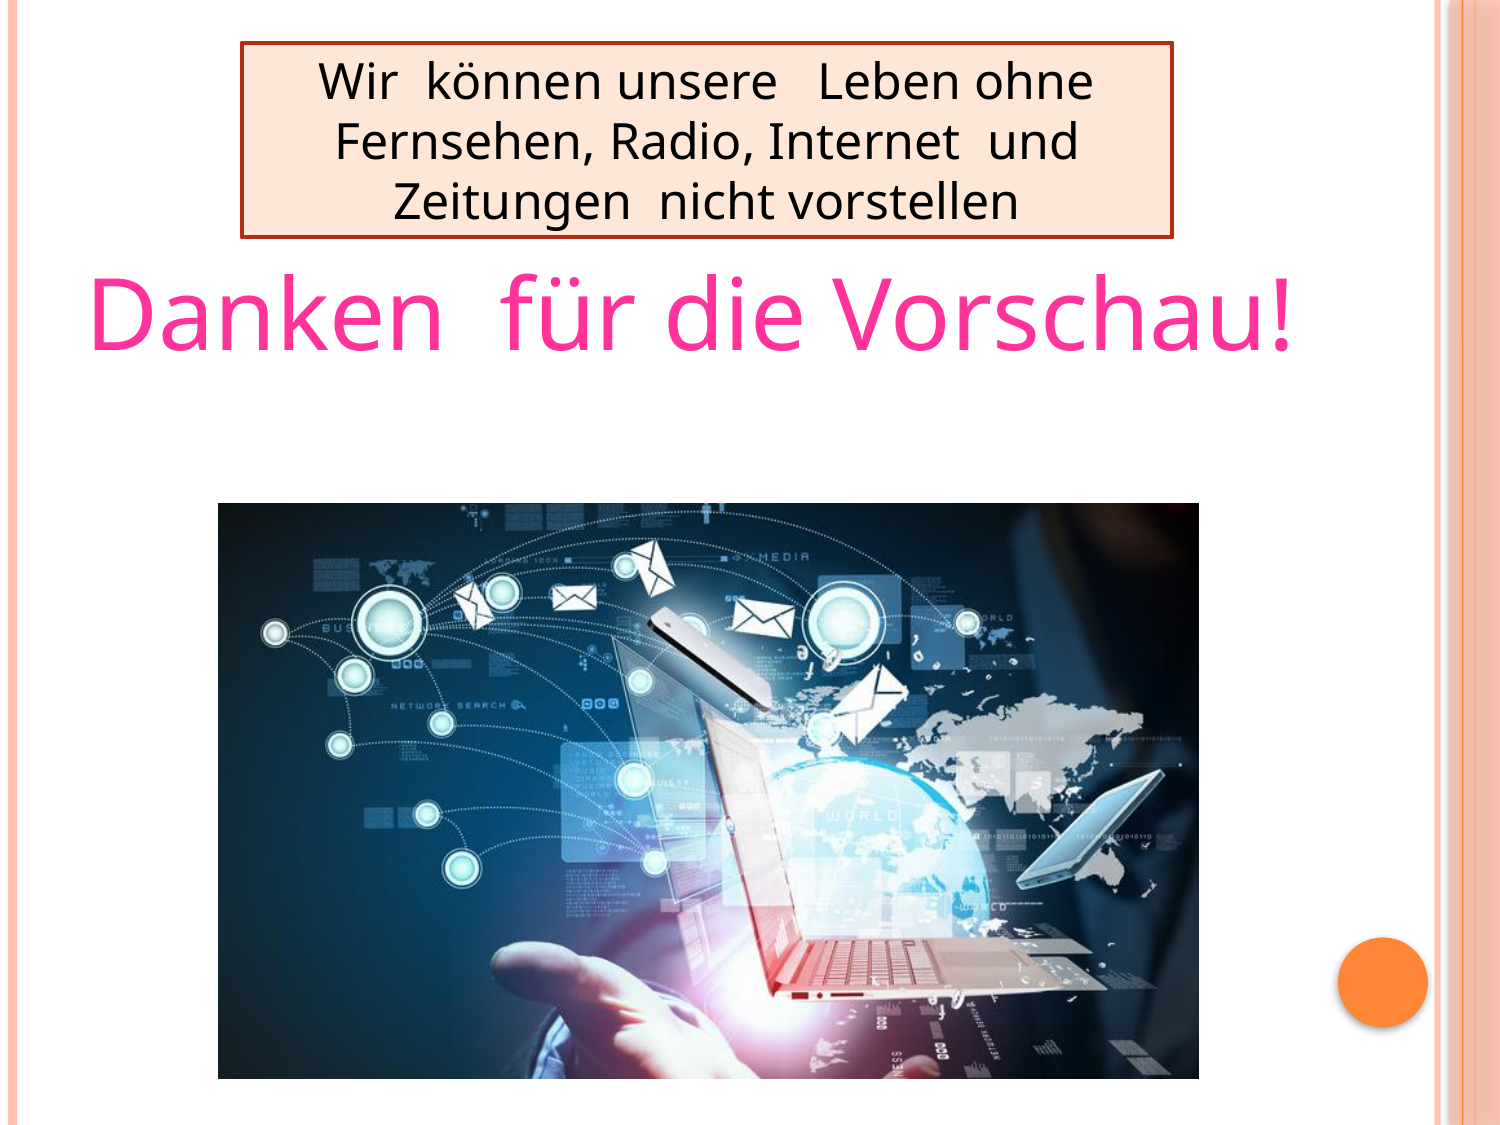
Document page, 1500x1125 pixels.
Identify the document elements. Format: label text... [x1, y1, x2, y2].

picture [217, 502, 1200, 1079]
text_box Danken für die Vorschau! [0, 243, 1382, 379]
text_box Wir können unsere Leben ohne Fernsehen, Radio, Іnternet und Zeitungen nicht vorstellen [240, 41, 1174, 239]
